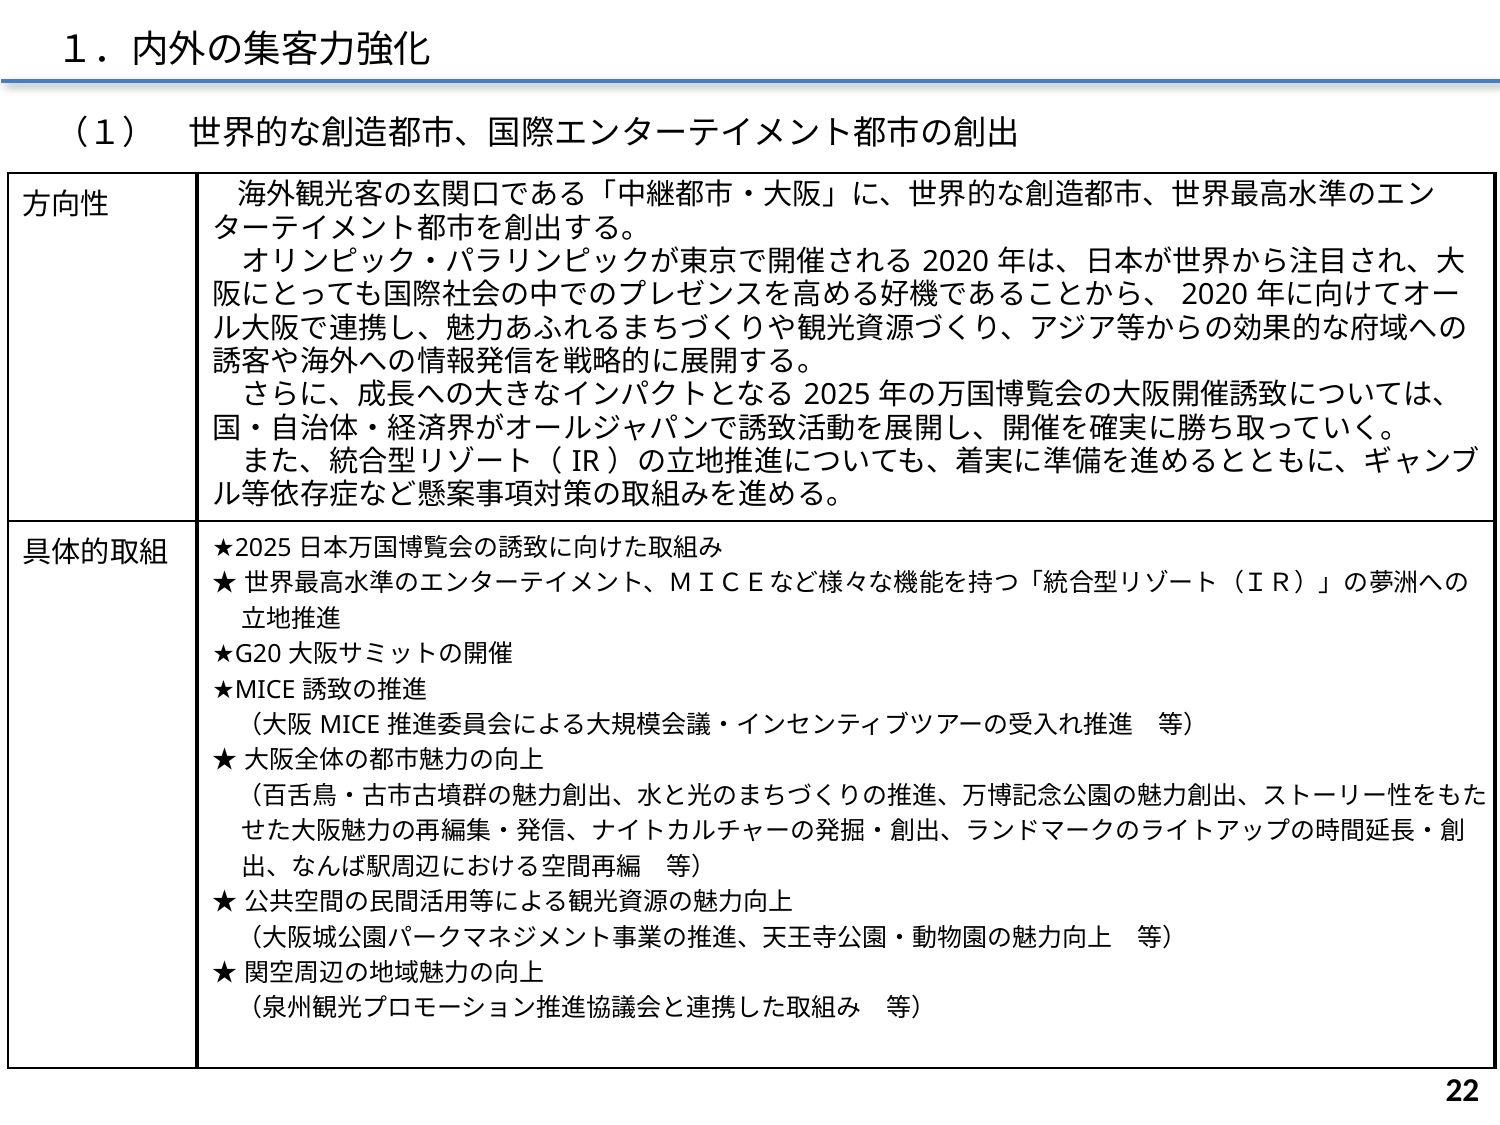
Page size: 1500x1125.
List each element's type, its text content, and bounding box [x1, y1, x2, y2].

slide_number 21 [1144, 1057, 1495, 1118]
table_header 海外観光客の玄関口である「中継都市・大阪」に、世界的な創造都市、世界最高水準のエンターテイメント都市を創出する。 オリンピック・パラリンピックが東京で開催される2020年は、日本が世界から注目され、大阪にとっても国際社会の中でのプレゼンスを高める好機であることから、2020年に向けてオール大阪で連携し、魅力あふれるまちづくりや観光資源づくり、アジア等からの効果的な府域への誘客や海外への情報発信を戦略的に展開する。 さらに、成長への大きなインパクトとなる2025年の万国博覧会の大阪開催誘致については、国・自治体・経済界がオールジャパンで誘致活動を展開し、開催を確実に勝ち取っていく。 また、統合型リゾート（IR）の立地推進についても、着実に準備を進めるとともに、ギャンブル等依存症など懸案事項対策の取組みを進める。 [199, 174, 1493, 520]
text_box １．内外の集客力強化 [41, 17, 1329, 77]
table_cell ★2025日本万国博覧会の誘致に向けた取組み ★世界最高水準のエンターテイメント、ＭＩＣＥなど様々な機能を持つ「統合型リゾート（ＩＲ）」の夢洲への立地推進 ★G20大阪サミットの開催 ★MICE誘致の推進 （大阪MICE推進委員会による大規模会議・インセンティブツアーの受入れ推進 等） ★大阪全体の都市魅力の向上 （百舌鳥・古市古墳群の魅力創出、水と光のまちづくりの推進、万博記念公園の魅力創出、ストーリー性をもたせた大阪魅力の再編集・発信、ナイトカルチャーの発掘・創出、ランドマークのライトアップの時間延長・創出、なんば駅周辺における空間再編 等） ★公共空間の民間活用等による観光資源の魅力向上 （大阪城公園パークマネジメント事業の推進、天王寺公園・動物園の魅力向上 等） ★関空周辺の地域魅力の向上 （泉州観光プロモーション推進協議会と連携した取組み 等） [199, 522, 1493, 1067]
table_cell 具体的取組 [9, 522, 195, 1067]
text_box （１） 世界的な創造都市、国際エンターテイメント都市の創出 [41, 101, 1483, 159]
table_header 方向性 [9, 174, 195, 520]
